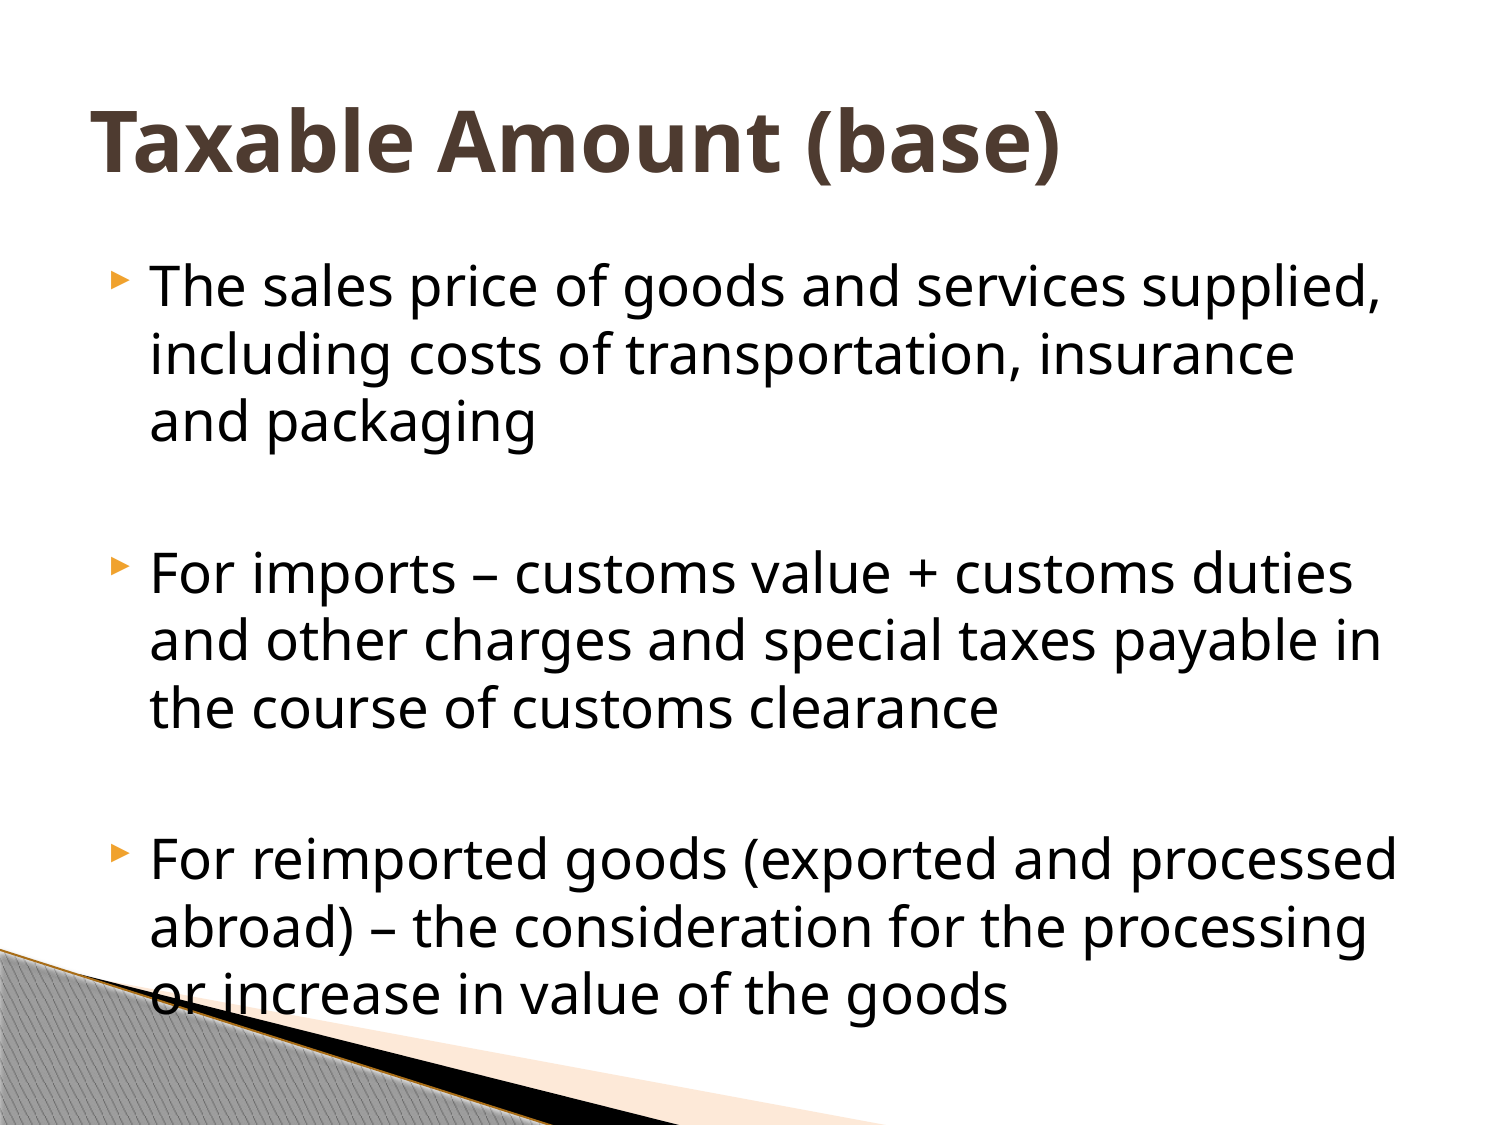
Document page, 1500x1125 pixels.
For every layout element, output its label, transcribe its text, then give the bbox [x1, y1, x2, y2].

title Taxable Amount (base) [75, 45, 1425, 233]
list The sales price of goods and services supplied, including costs of transportation, insurance and packaging For imports – customs value + customs duties and other charges and special taxes payable in the course of customs clearance For reimported goods (exported and processed abroad) – the consideration for the processing or increase in value of the goods [74, 242, 1426, 986]
